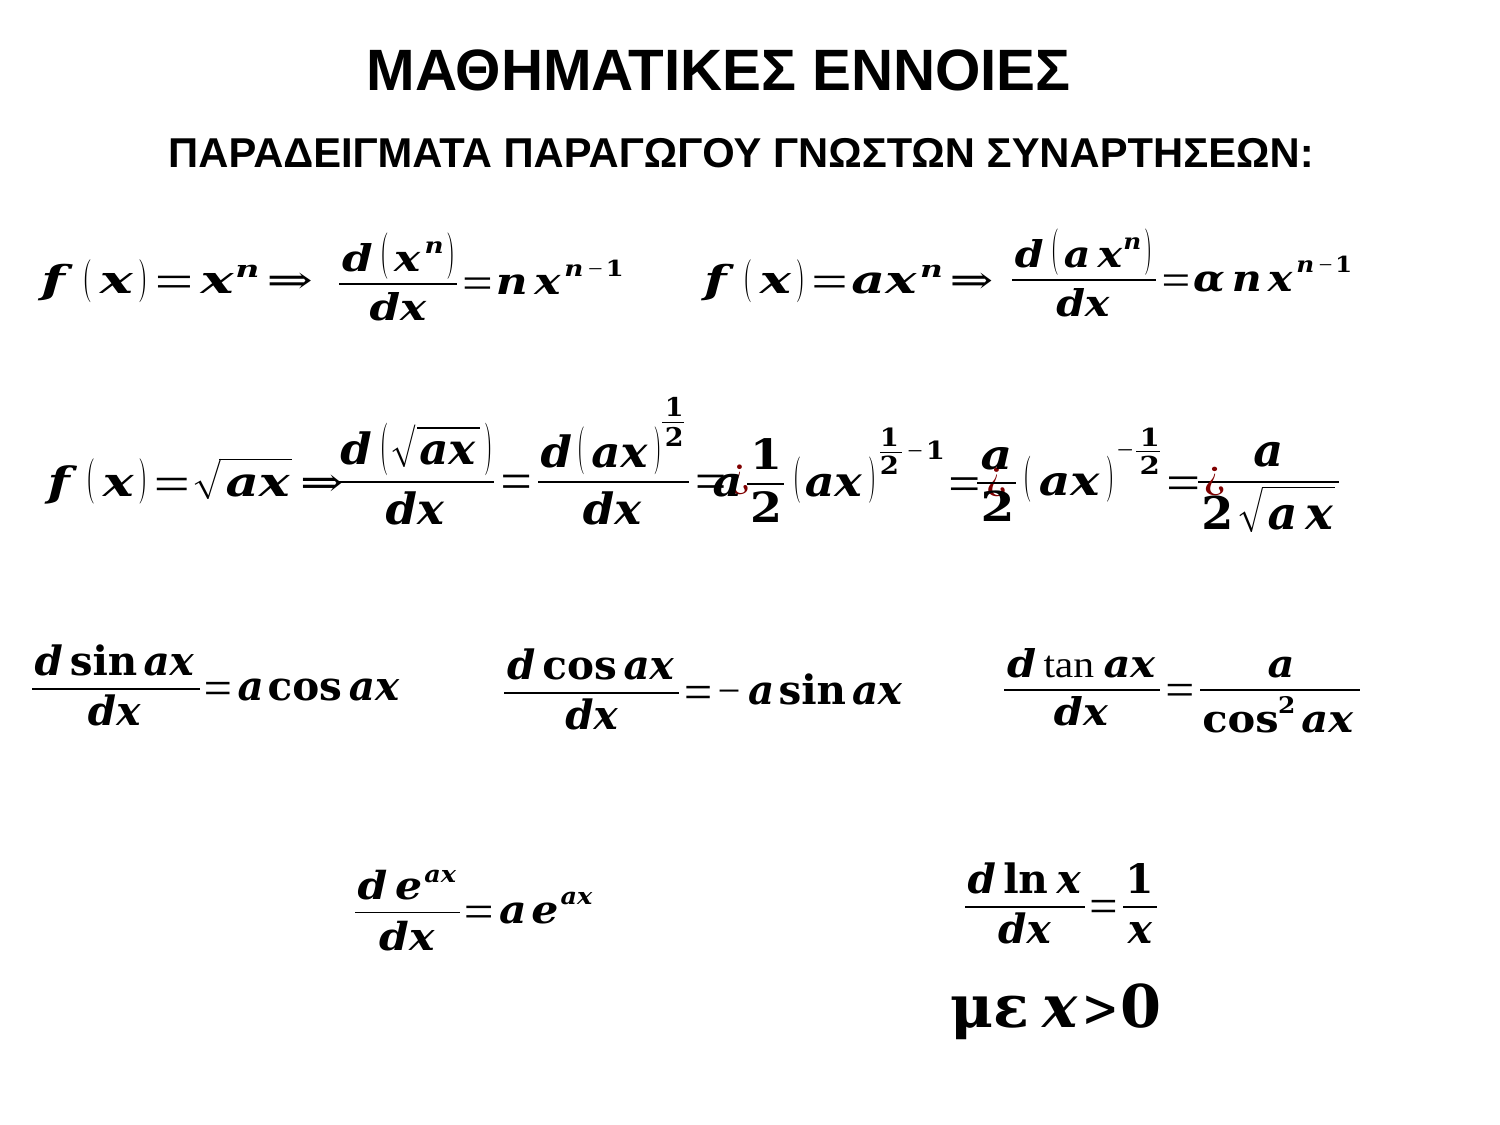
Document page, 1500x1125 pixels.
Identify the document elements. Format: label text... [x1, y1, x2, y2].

text_box ΠΑΡΑΔΕΙΓΜΑΤΑ ΠΑΡΑΓΩΓΟΥ ΓΝΩΣΤΩΝ ΣΥΝΑΡΤΗΣΕΩΝ: [0, 125, 1483, 176]
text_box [950, 857, 1164, 1042]
text_box ΜΑΘΗΜΑΤΙΚΕΣ ΕΝΝΟΙΕΣ [287, 24, 1150, 110]
